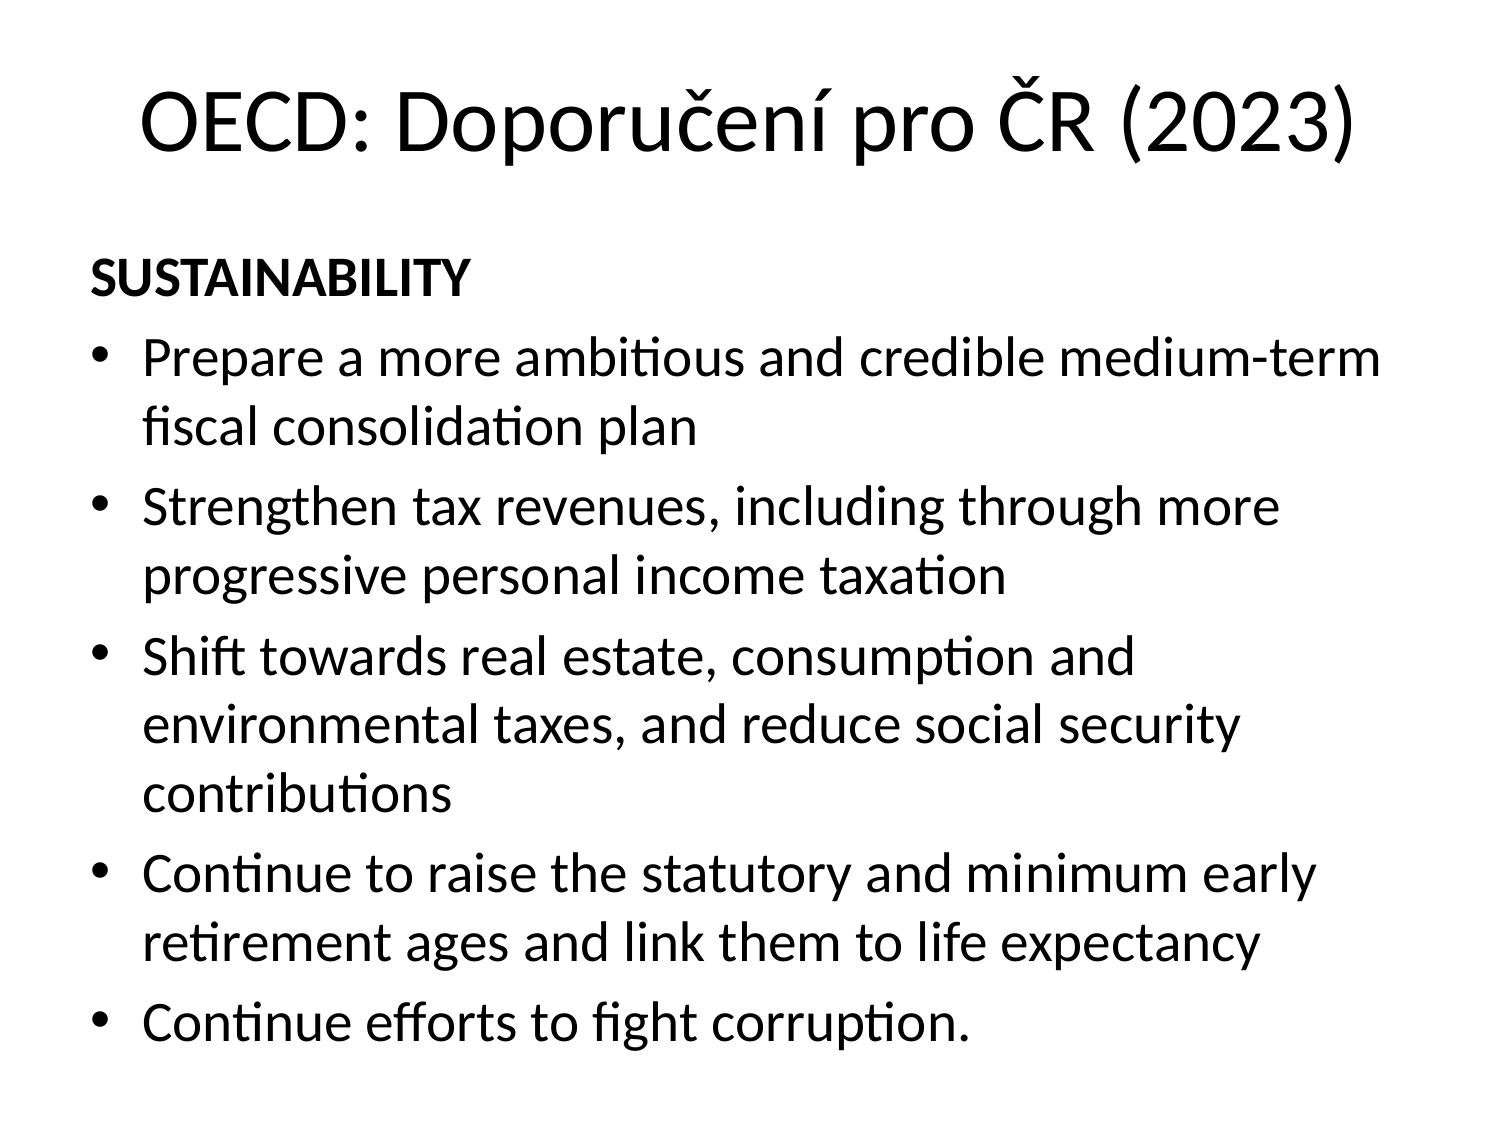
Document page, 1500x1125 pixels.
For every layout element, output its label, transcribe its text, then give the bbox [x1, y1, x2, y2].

list SUSTAINABILITY Prepare a more ambitious and credible medium-term fiscal consolidation plan Strengthen tax revenues, including through more progressive personal income taxation Shift towards real estate, consumption and environmental taxes, and reduce social security contributions Continue to raise the statutory and minimum early retirement ages and link them to life expectancy Continue efforts to fight corruption. [75, 231, 1425, 1064]
title OECD: Doporučení pro ČR (2023) [75, 45, 1425, 185]
